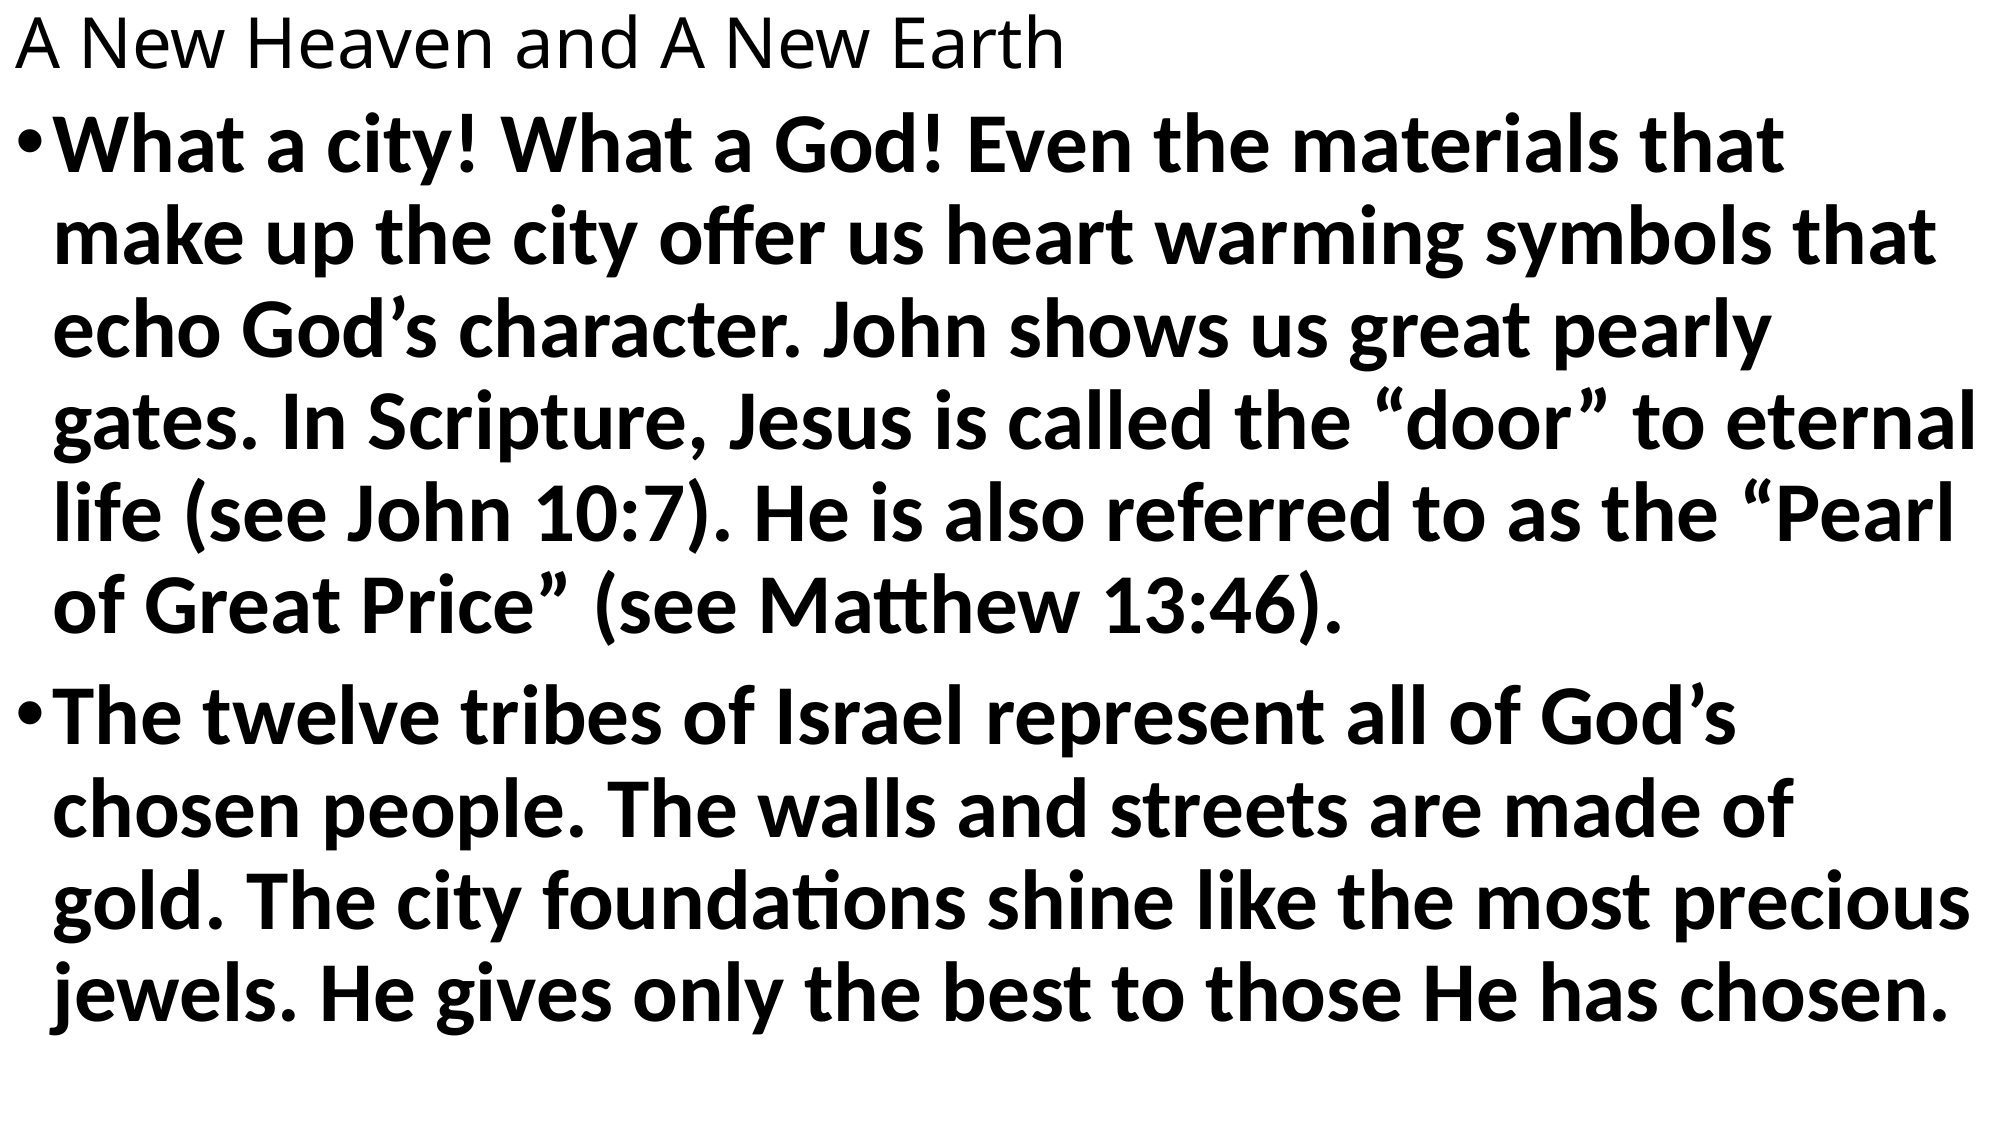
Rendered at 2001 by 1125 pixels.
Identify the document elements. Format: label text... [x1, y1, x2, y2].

list What a city! What a God! Even the materials that make up the city offer us heart warming symbols that echo God’s character. John shows us great pearly gates. In Scripture, Jesus is called the “door” to eternal life (see John 10:7). He is also referred to as the “Pearl of Great Price” (see Matthew 13:46). The twelve tribes of Israel represent all of God’s chosen people. The walls and streets are made of gold. The city foundations shine like the most precious jewels. He gives only the best to those He has chosen. [0, 91, 2000, 1125]
title A New Heaven and A New Earth [0, 0, 2000, 91]
